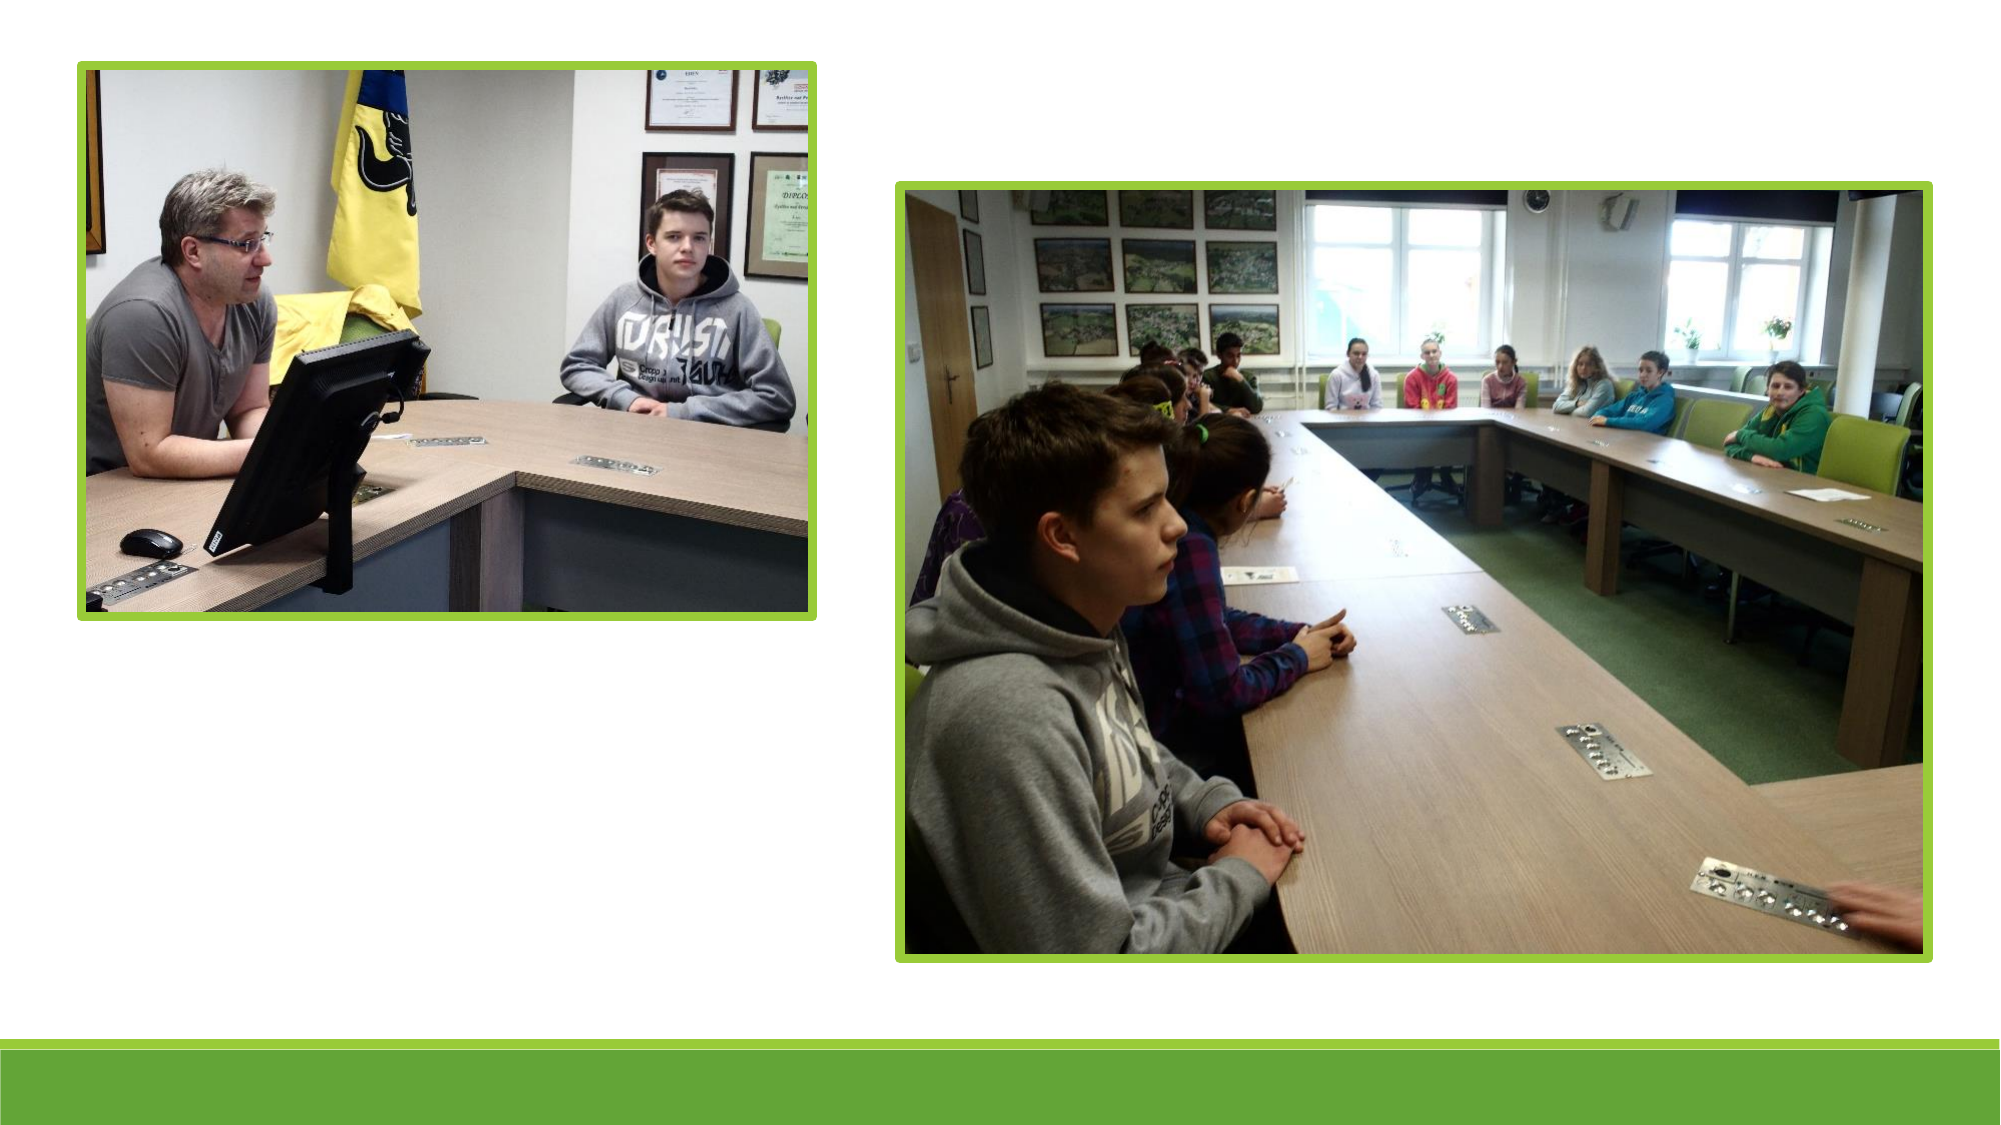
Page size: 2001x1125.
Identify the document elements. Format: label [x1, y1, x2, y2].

picture [85, 69, 809, 613]
picture [904, 189, 1924, 955]
